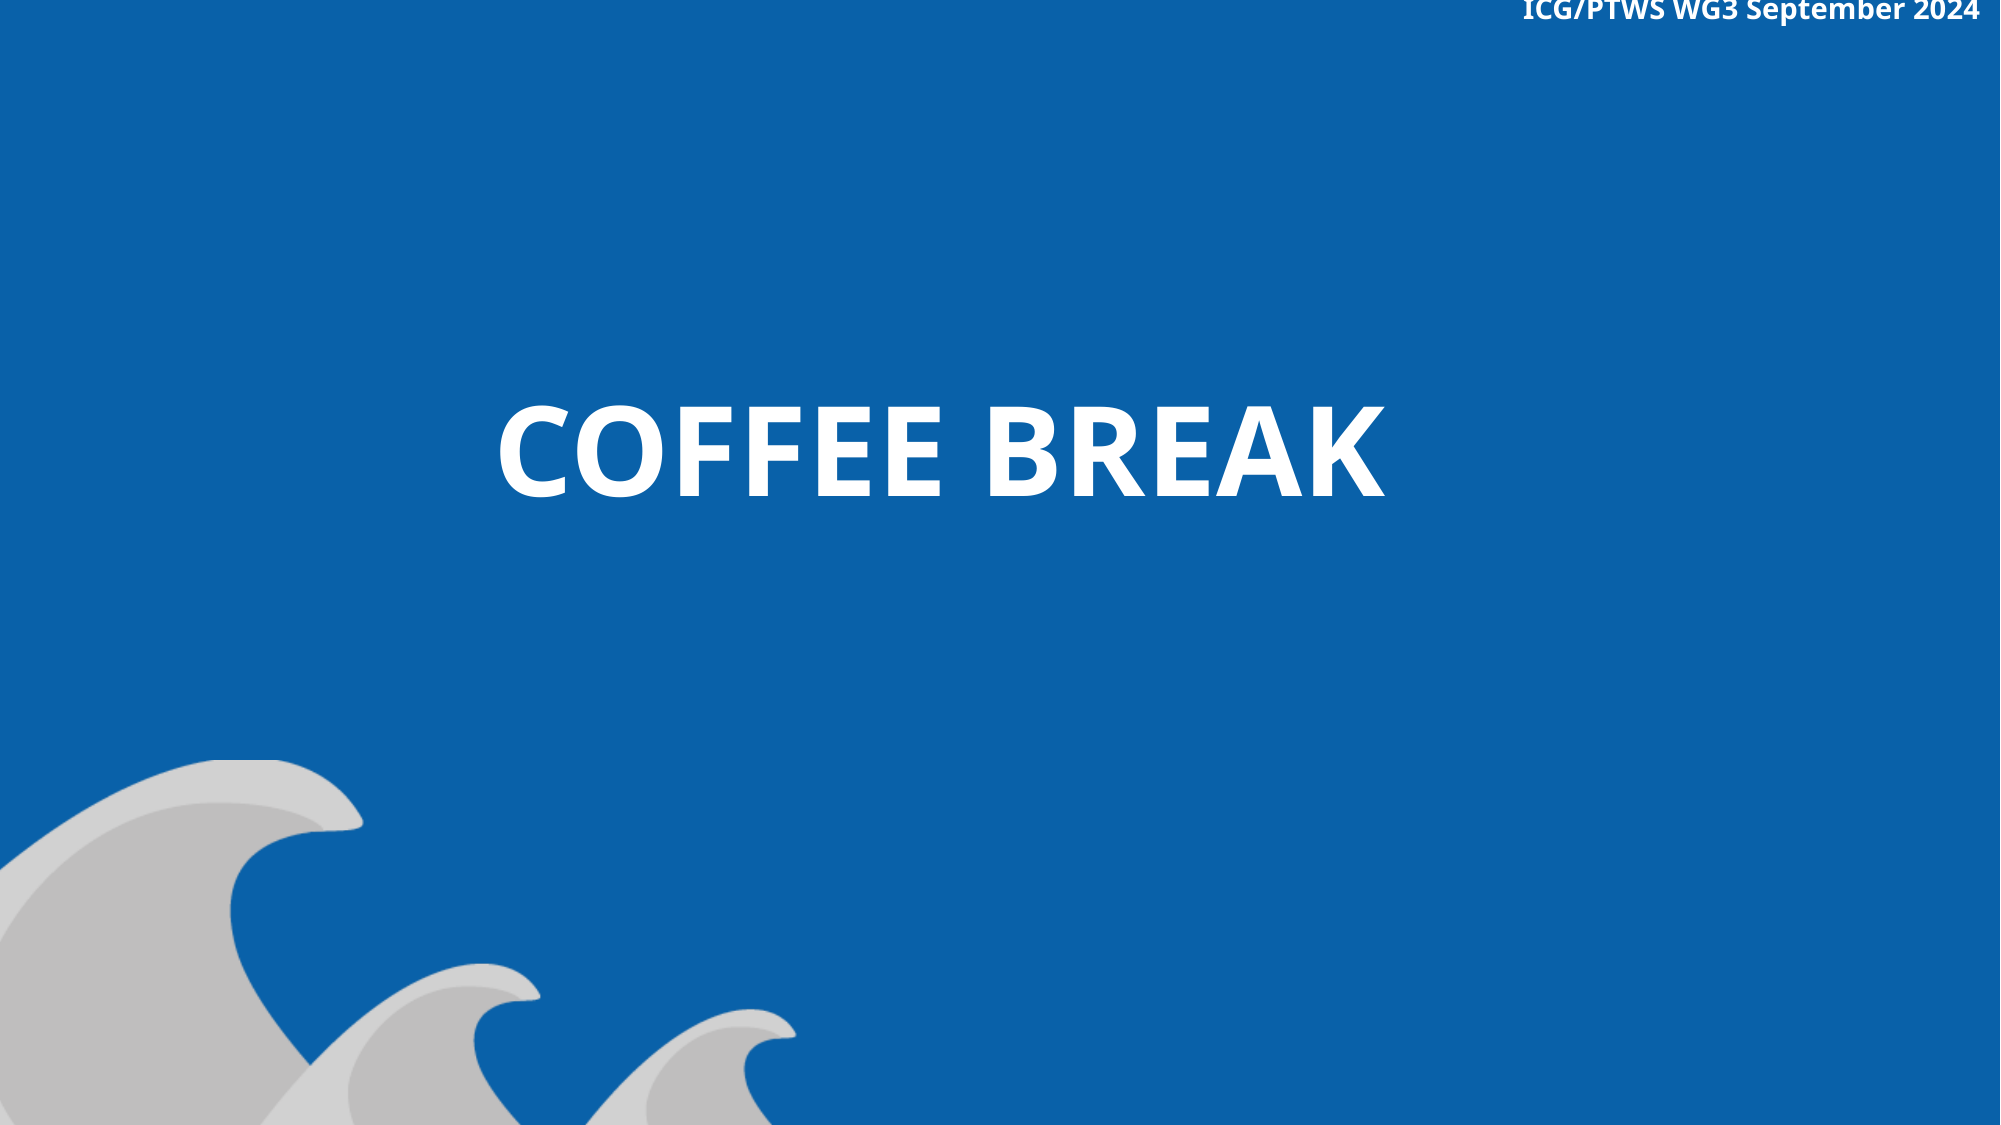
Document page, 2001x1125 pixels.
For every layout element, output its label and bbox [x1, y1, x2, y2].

text_box [0, 0, 2000, 1125]
picture [0, 760, 847, 1125]
